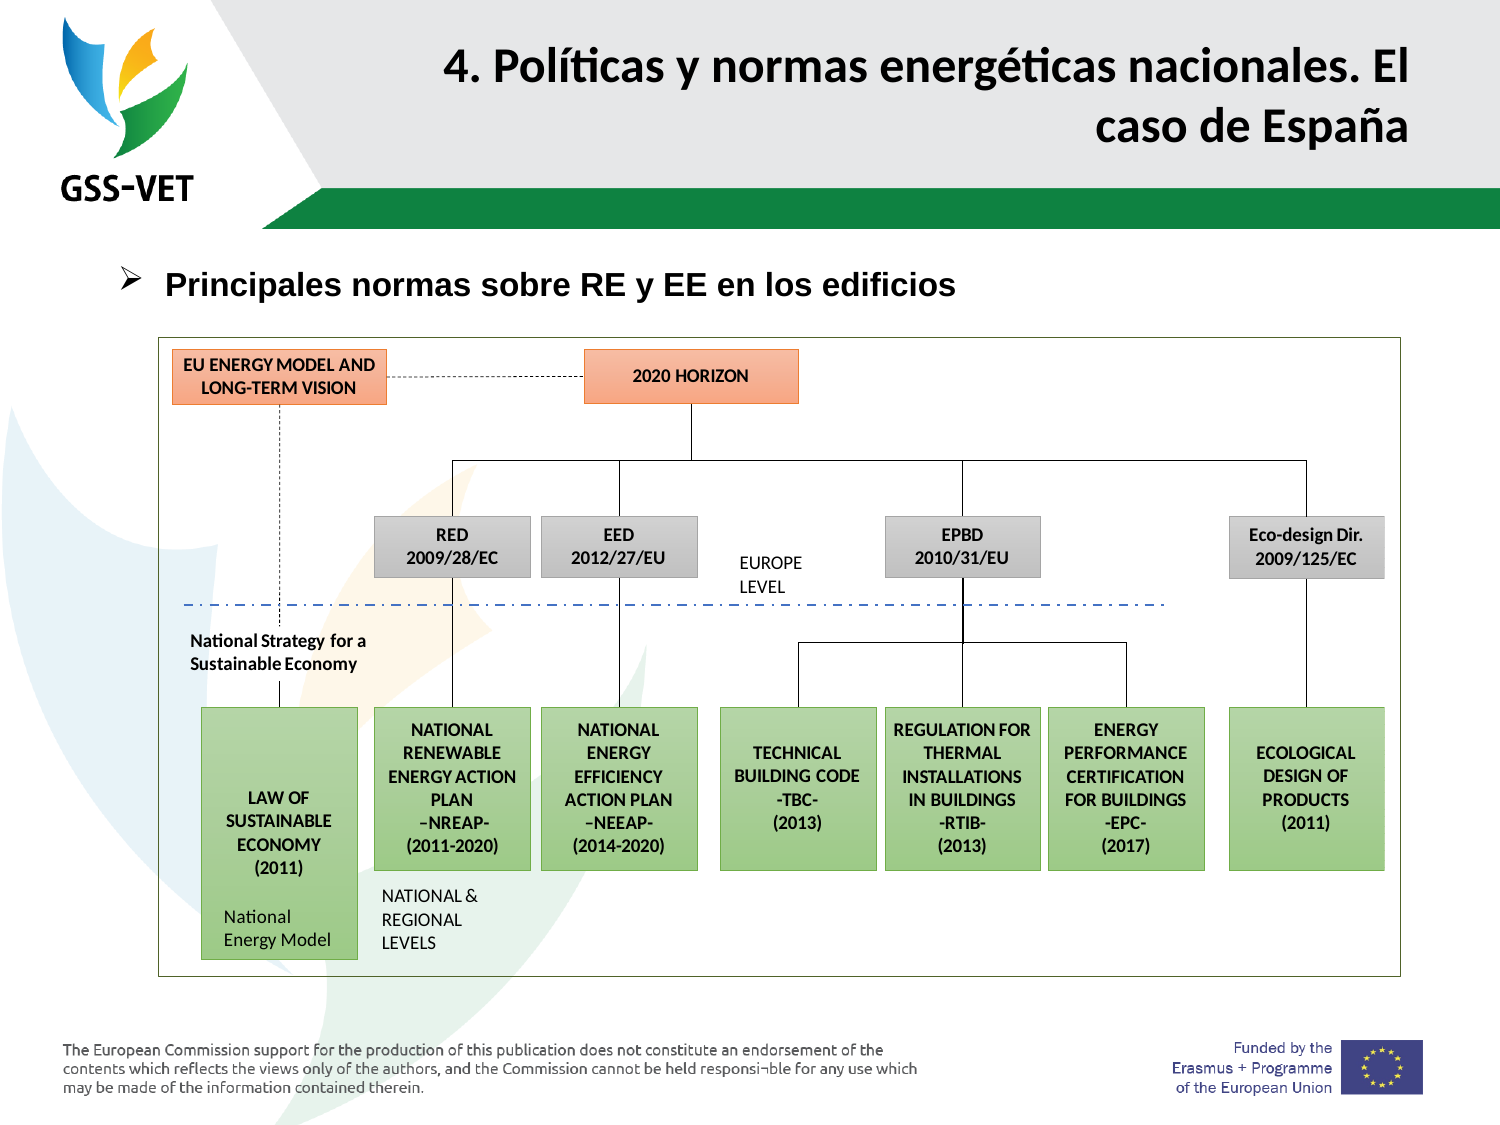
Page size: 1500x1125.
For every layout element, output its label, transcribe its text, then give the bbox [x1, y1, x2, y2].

title 4. Políticas y normas energéticas nacionales. El caso de España [324, 0, 1425, 185]
picture [0, 0, 1500, 1125]
text_box Principales normas sobre RE y EE en los edificios [103, 255, 1235, 310]
